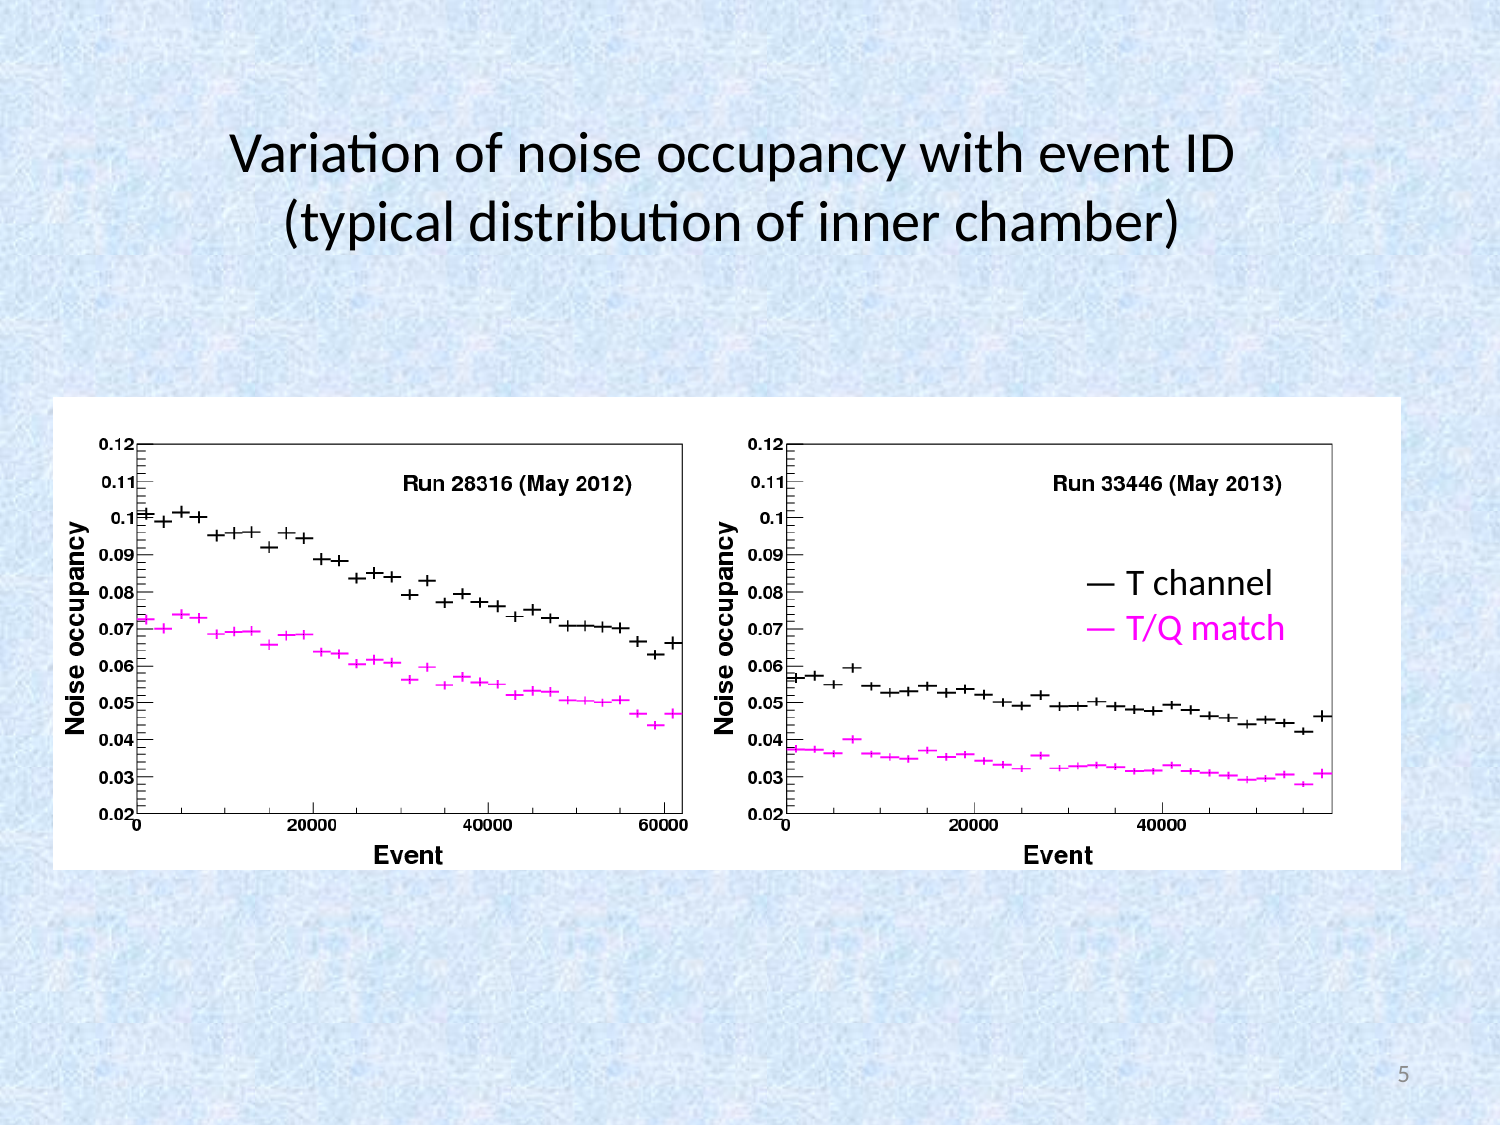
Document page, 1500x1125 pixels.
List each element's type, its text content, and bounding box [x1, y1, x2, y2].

slide_number 5 [1074, 1042, 1425, 1103]
picture [0, 0, 1500, 1125]
title Variation of noise occupancy with event ID (typical distribution of inner chamber) [159, 90, 1306, 278]
